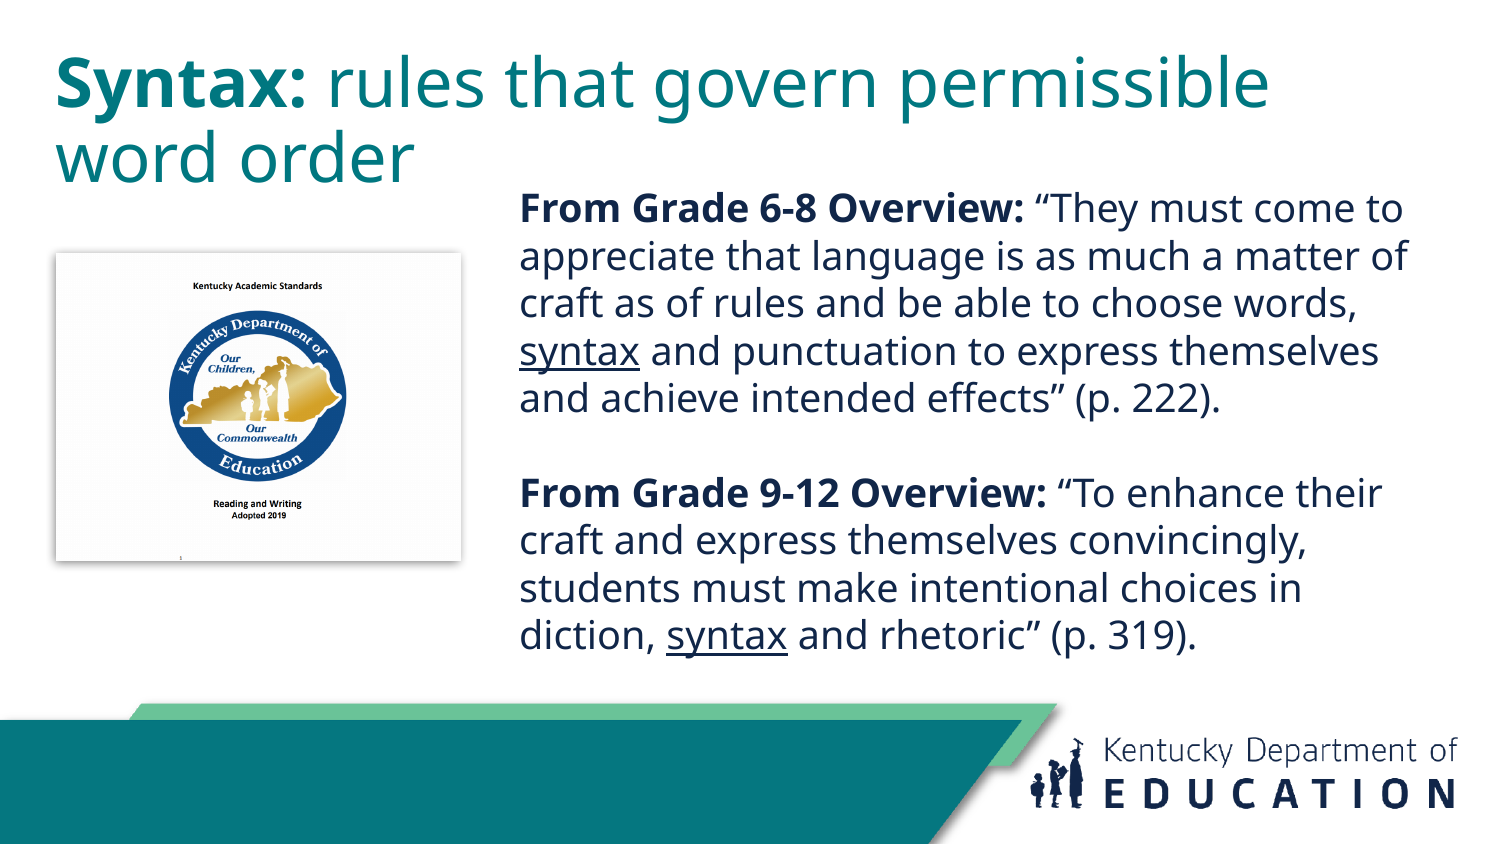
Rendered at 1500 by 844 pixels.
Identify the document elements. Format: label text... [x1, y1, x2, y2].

picture [0, 0, 1500, 844]
text_box From Grade 6-8 Overview: “They must come to appreciate that language is as much a matter of craft as of rules and be able to choose words, syntax and punctuation to express themselves and achieve intended effects” (p. 222). From Grade 9-12 Overview: “To enhance their craft and express themselves convincingly, students must make intentional choices in diction, syntax and rhetoric” (p. 319). [504, 167, 1464, 439]
title Syntax: rules that govern permissible word order [44, 41, 1456, 205]
